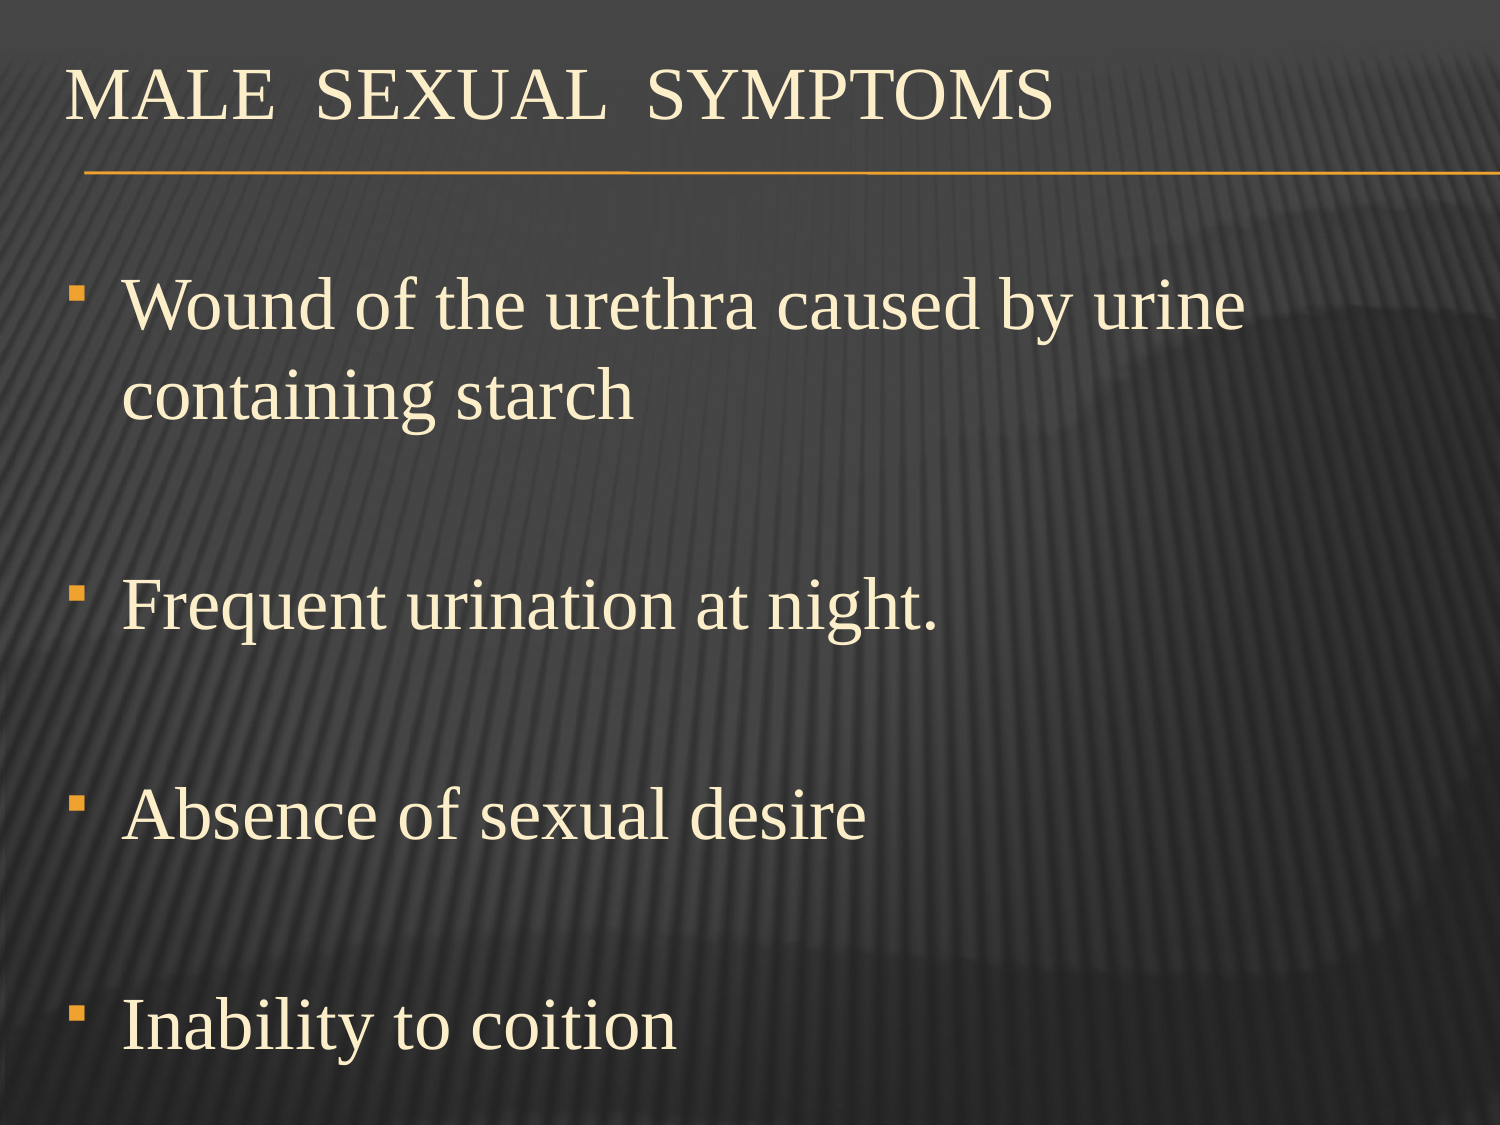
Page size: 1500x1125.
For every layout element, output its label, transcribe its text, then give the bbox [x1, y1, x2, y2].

list MALE SEXUAL SYMPTOMS Wound of the urethra caused by urine containing starch Frequent urination at night. Absence of sexual desire Inability to coition [50, 37, 1475, 1088]
